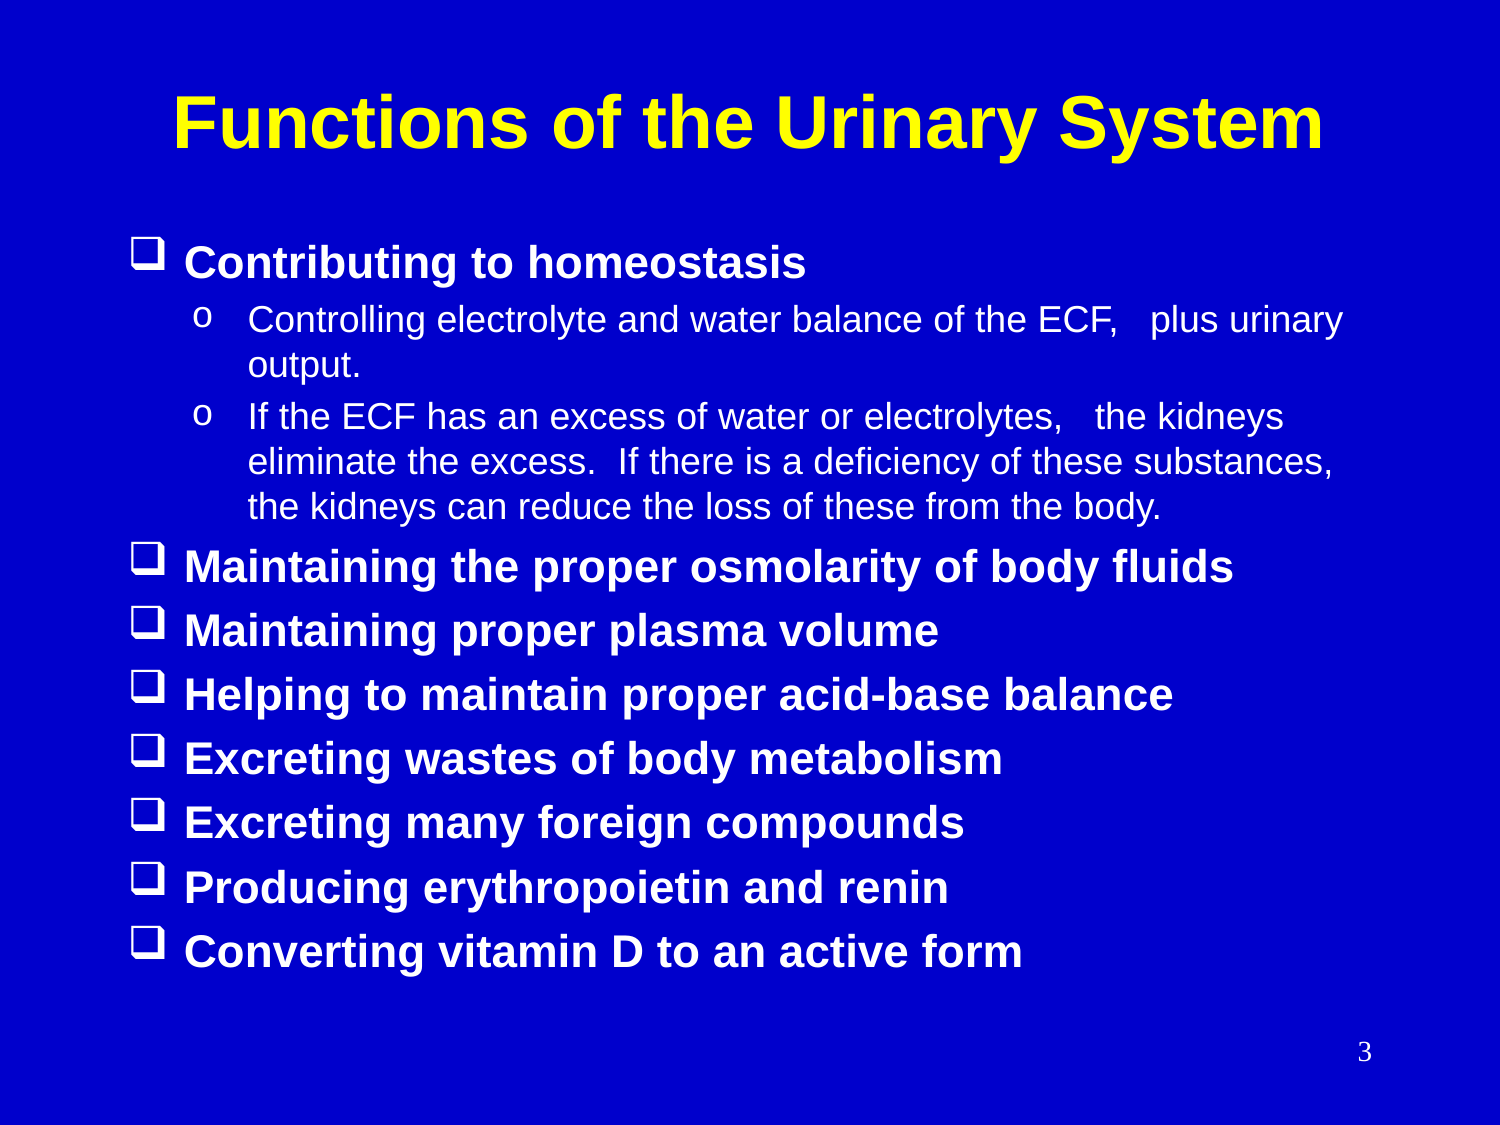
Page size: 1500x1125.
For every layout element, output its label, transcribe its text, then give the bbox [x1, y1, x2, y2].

slide_number 3 [1074, 1025, 1388, 1100]
list Contributing to homeostasis Controlling electrolyte and water balance of the ECF, plus urinary output. If the ECF has an excess of water or electrolytes, the kidneys eliminate the excess. If there is a deficiency of these substances, the kidneys can reduce the loss of these from the body. Maintaining the proper osmolarity of body fluids Maintaining proper plasma volume Helping to maintain proper acid-base balance Excreting wastes of body metabolism Excreting many foreign compounds Producing erythropoietin and renin Converting vitamin D to an active form [112, 224, 1388, 1038]
title Functions of the Urinary System [112, 24, 1388, 213]
